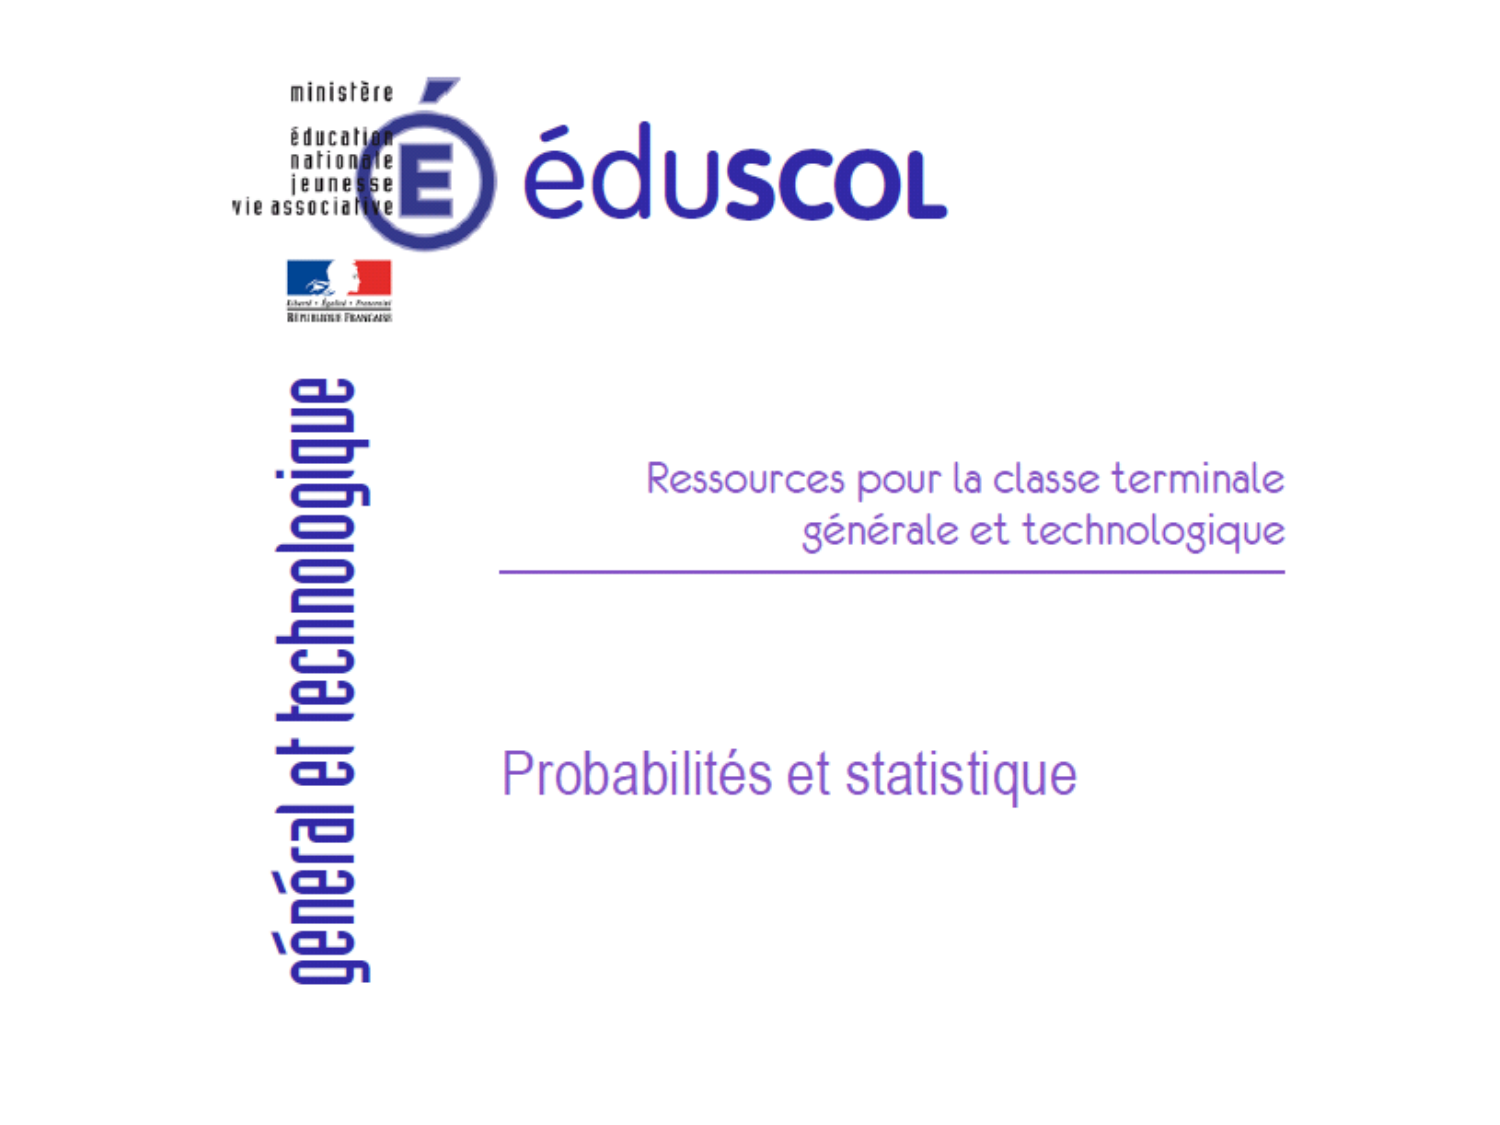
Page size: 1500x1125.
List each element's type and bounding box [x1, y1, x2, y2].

list [218, 25, 1384, 1006]
